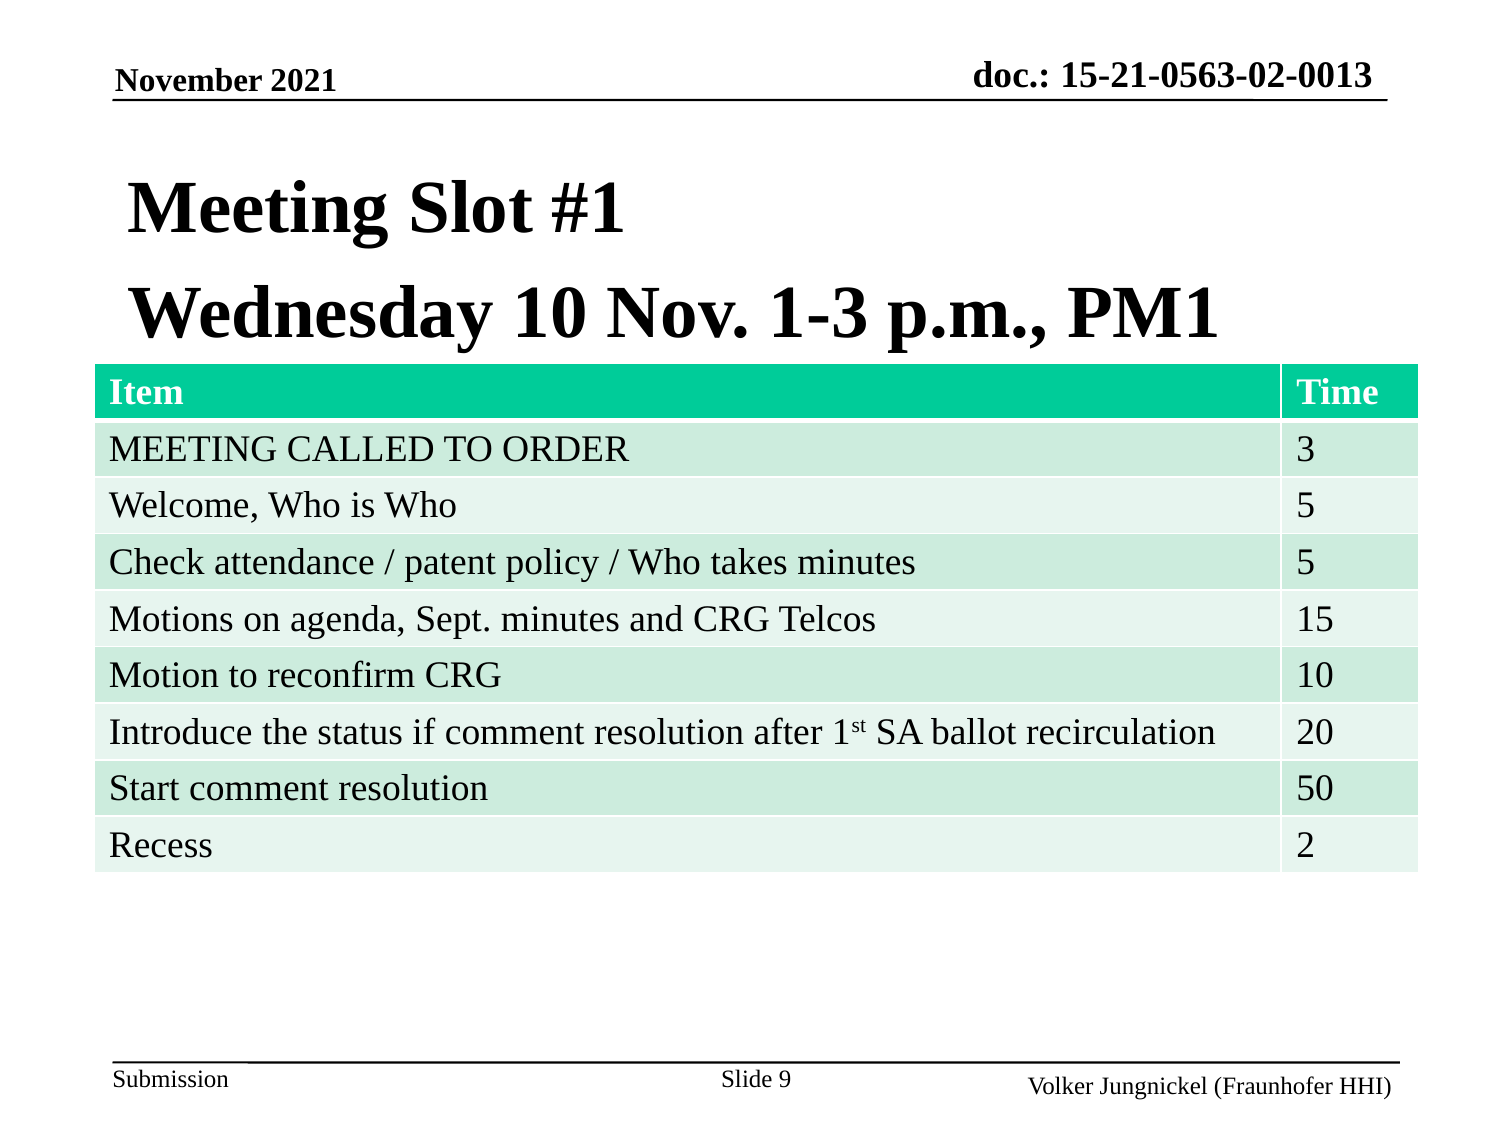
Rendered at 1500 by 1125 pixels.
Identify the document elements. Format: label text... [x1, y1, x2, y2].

table_header Time [1282, 364, 1418, 418]
table_cell 15 [1282, 591, 1418, 646]
table_cell 5 [1282, 478, 1418, 533]
table_cell Motions on agenda, Sept. minutes and CRG Telcos [95, 591, 1280, 646]
table_cell 10 [1282, 647, 1418, 702]
table_cell 5 [1282, 534, 1418, 589]
slide_number Slide 9 [711, 1061, 801, 1093]
table_cell Start comment resolution [95, 761, 1280, 815]
text_box Meeting Slot #1 Wednesday 10 Nov. 1-3 p.m., PM1 [112, 149, 1388, 362]
table_cell Motion to reconfirm CRG [95, 647, 1280, 702]
footer Volker Jungnickel (Fraunhofer HHI) [1012, 1062, 1439, 1100]
table_cell Introduce the status if comment resolution after 1st SA ballot recirculation [95, 704, 1280, 759]
table_cell 50 [1282, 761, 1418, 815]
table_cell 20 [1282, 704, 1418, 759]
table_cell Welcome, Who is Who [95, 478, 1280, 533]
table_cell 2 [1282, 817, 1418, 872]
table_cell MEETING CALLED TO ORDER [95, 423, 1280, 476]
table_cell 3 [1282, 423, 1418, 476]
table_header Item [95, 364, 1280, 418]
table_cell Recess [95, 817, 1280, 872]
table_cell Check attendance / patent policy / Who takes minutes [95, 534, 1280, 589]
